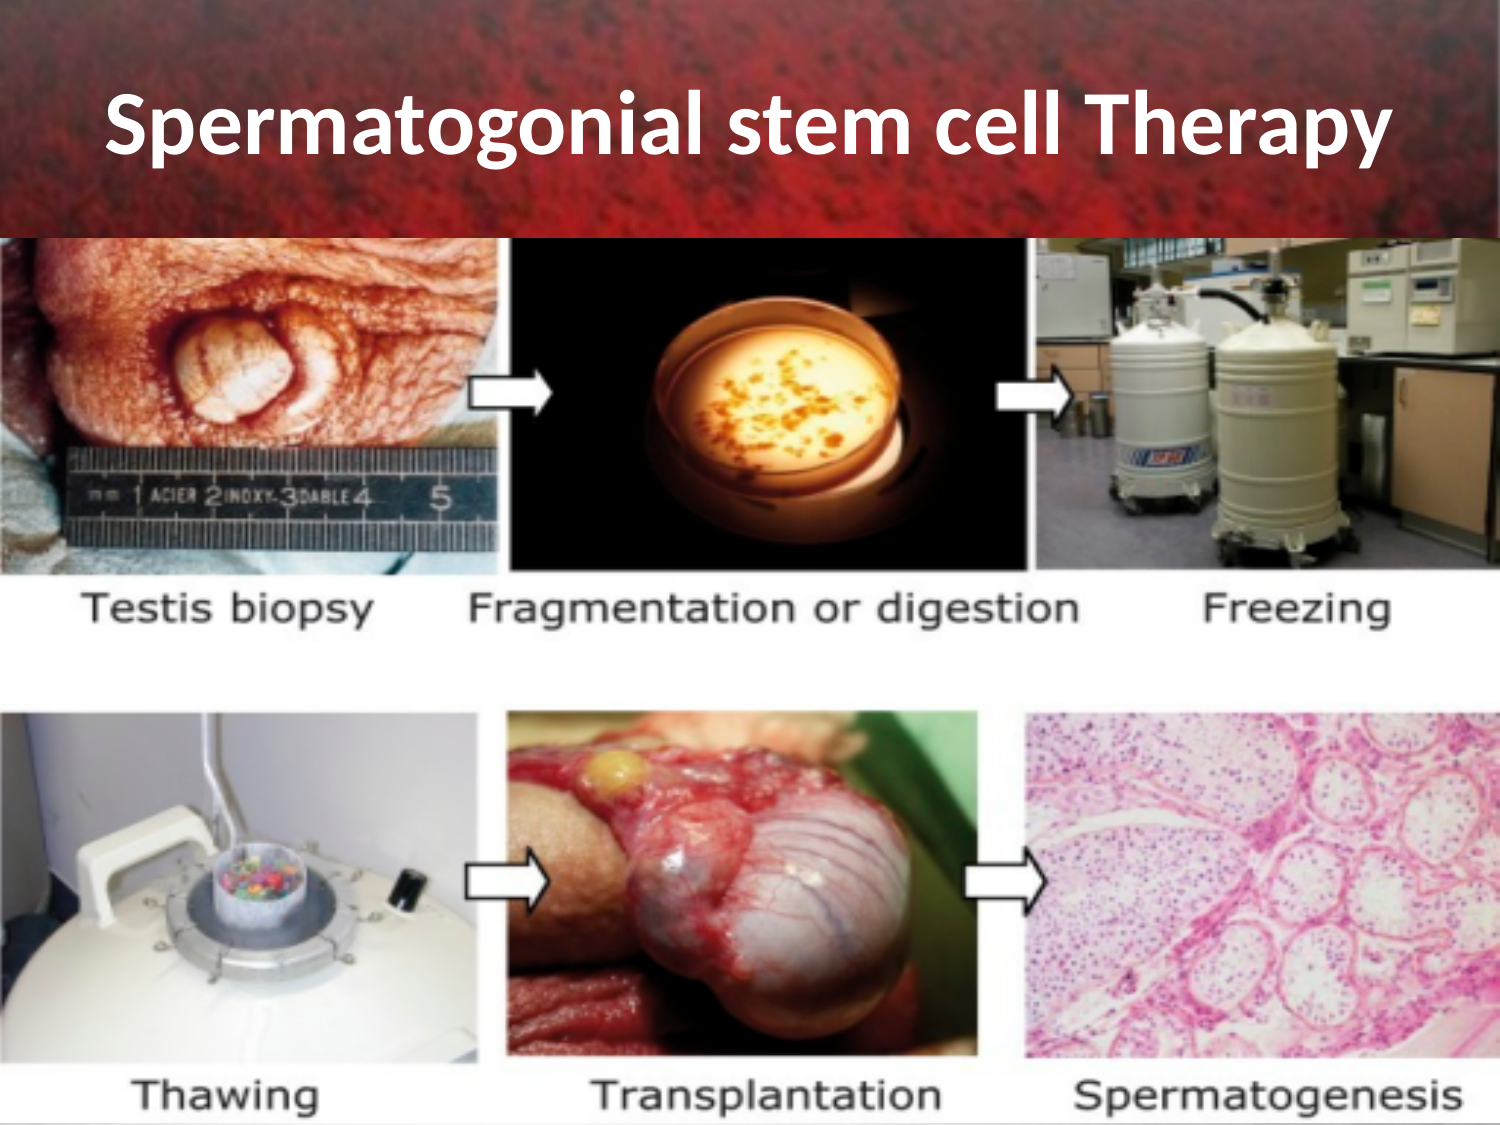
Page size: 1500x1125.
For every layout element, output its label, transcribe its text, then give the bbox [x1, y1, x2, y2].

title Spermatogonial stem cell Therapy [75, 24, 1425, 212]
picture [0, 0, 1500, 1125]
